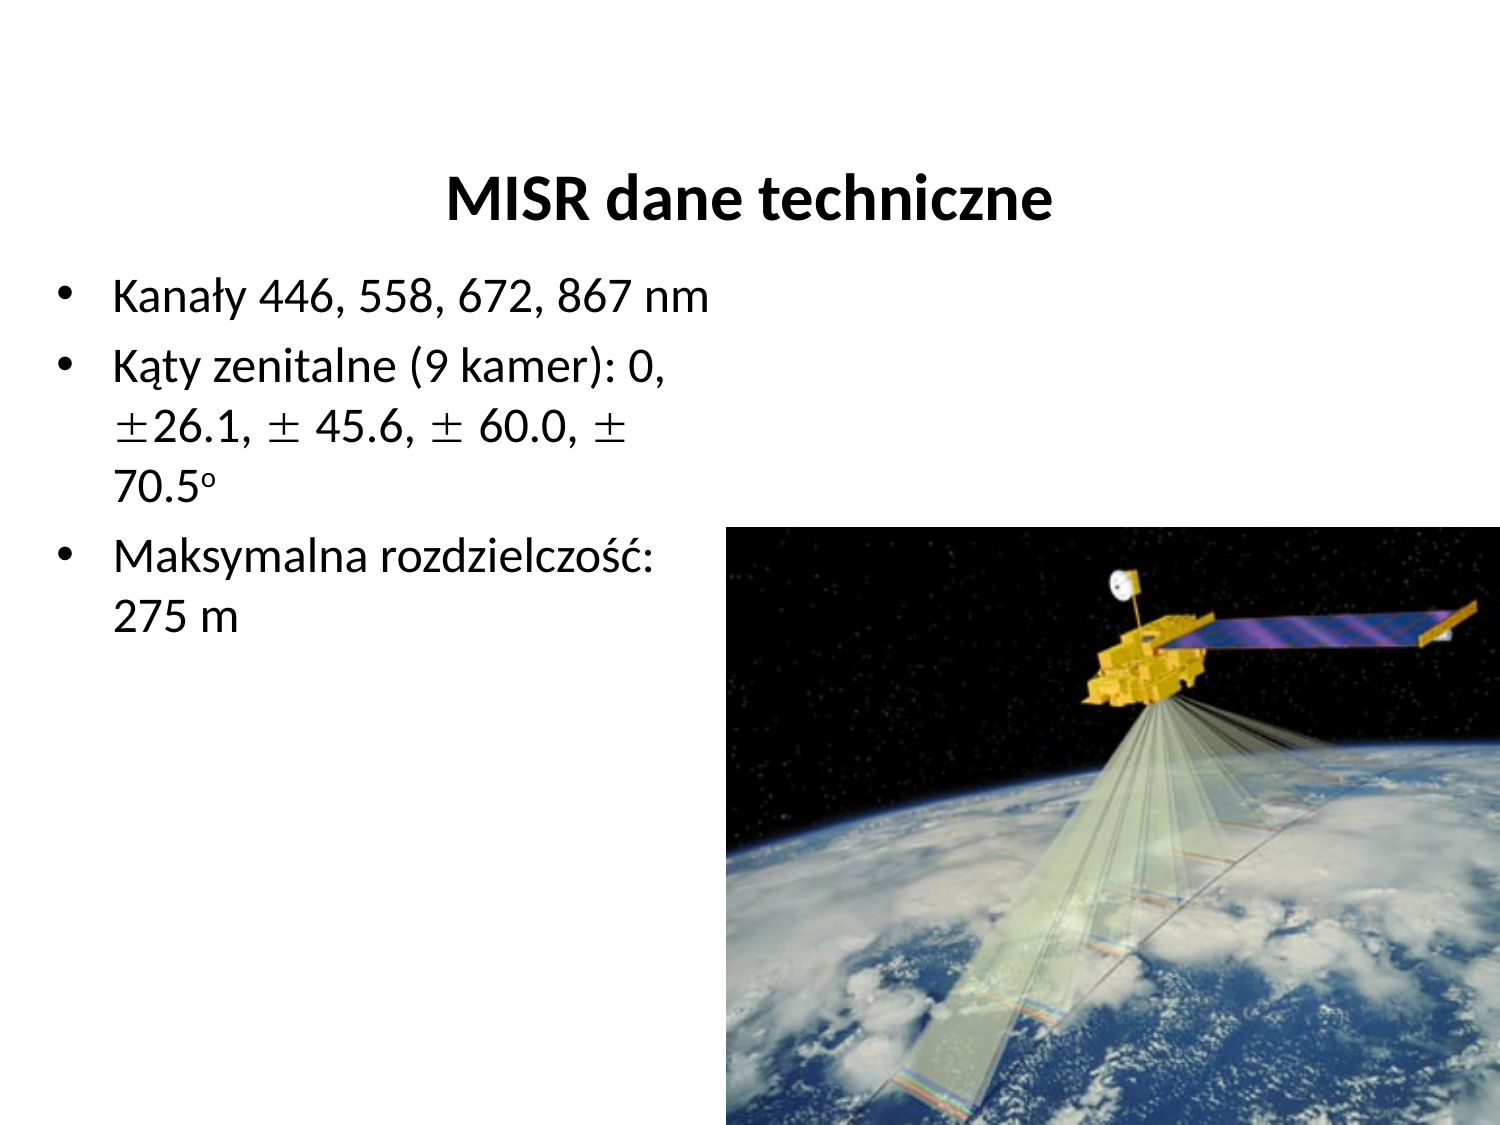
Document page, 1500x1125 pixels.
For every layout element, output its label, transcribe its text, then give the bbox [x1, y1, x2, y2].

list Kanały 446, 558, 672, 867 nm Kąty zenitalne (9 kamer): 0, 26.1,  45.6,  60.0,  70.5o Maksymalna rozdzielczość: 275 m [41, 255, 739, 610]
title MISR dane techniczne [112, 99, 1388, 288]
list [726, 527, 1500, 1125]
